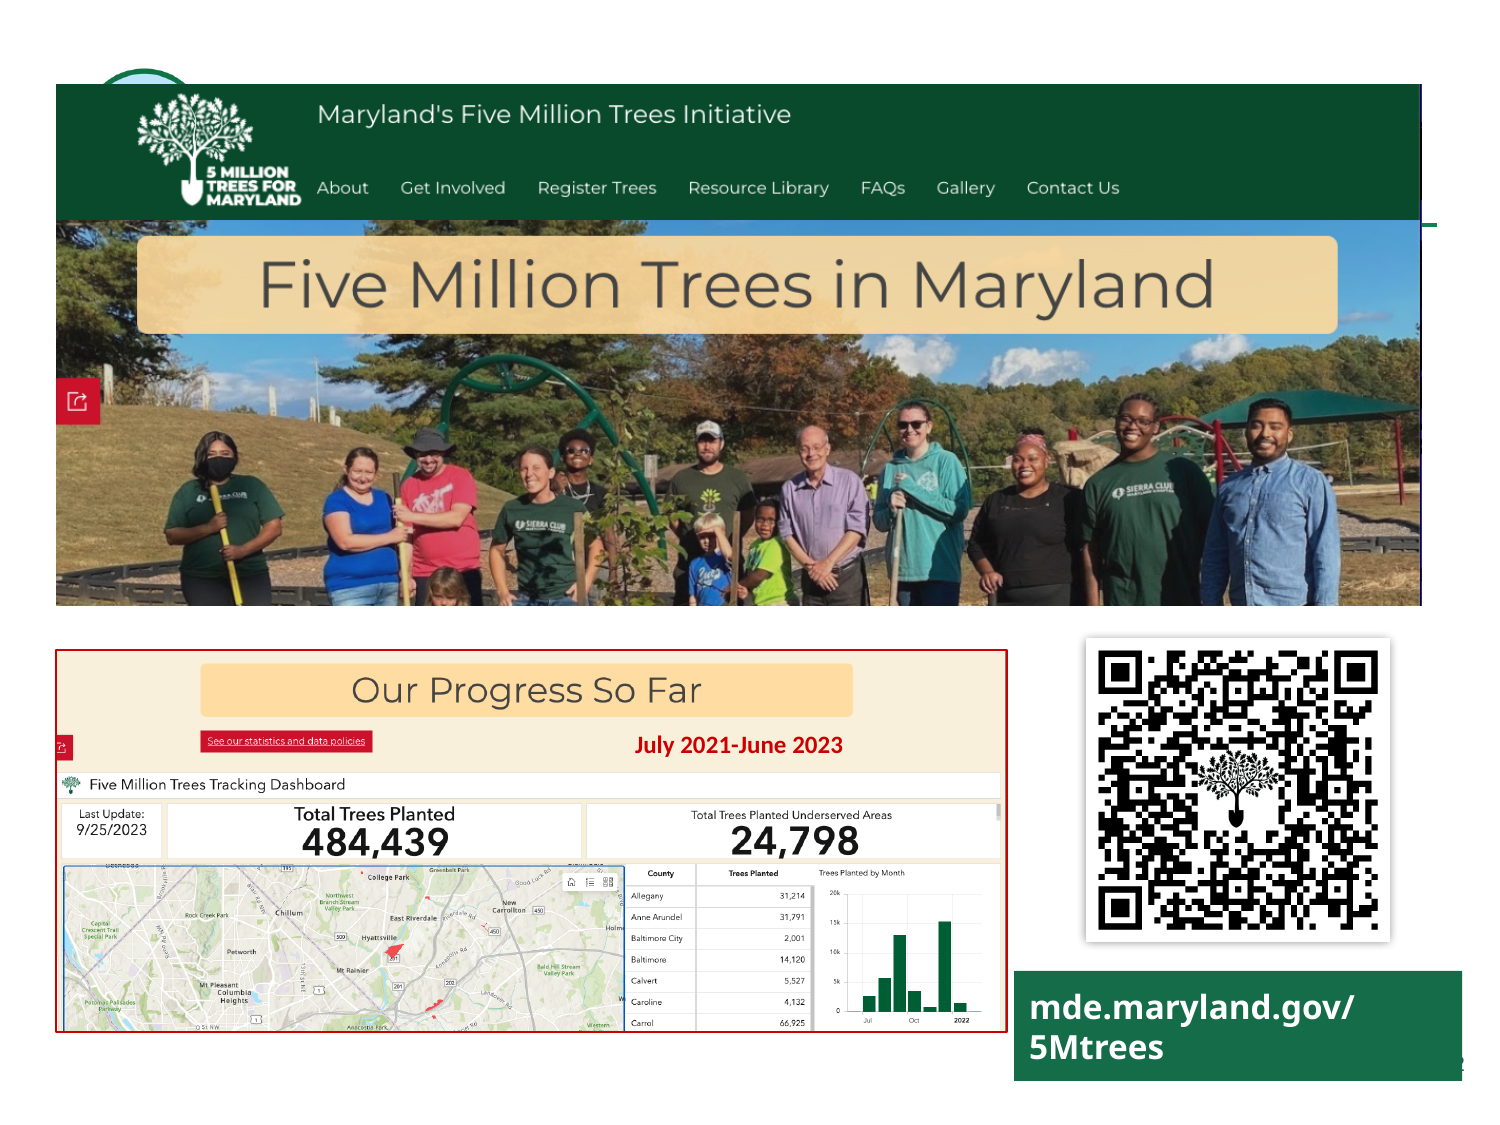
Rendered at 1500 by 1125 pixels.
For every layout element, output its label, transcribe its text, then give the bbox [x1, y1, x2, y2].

slide_number 12 [1389, 1019, 1480, 1106]
picture [56, 62, 1423, 606]
picture [1086, 637, 1391, 942]
picture [56, 650, 1007, 1032]
text_box mde.maryland.gov/5Mtrees [1014, 970, 1463, 1081]
